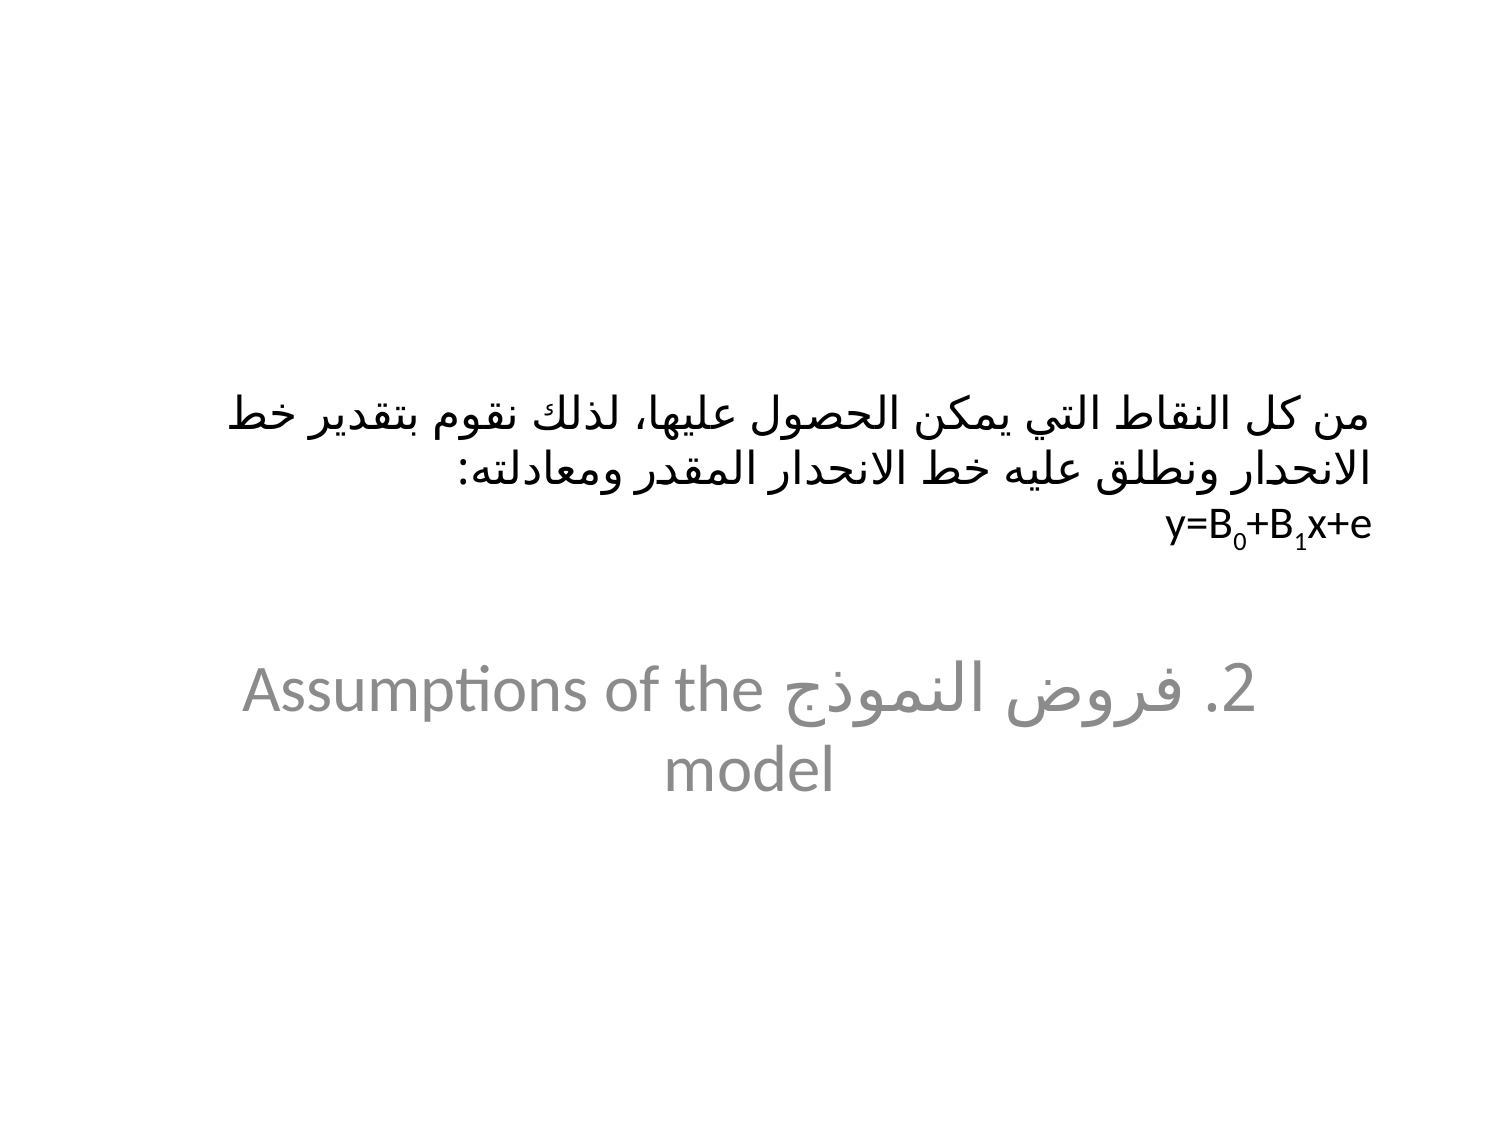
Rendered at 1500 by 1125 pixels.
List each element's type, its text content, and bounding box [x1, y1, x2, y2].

subtitle 2. فروض النموذج Assumptions of the model [225, 637, 1275, 925]
title من كل النقاط التي يمكن الحصول عليها، لذلك نقوم بتقدير خط الانحدار ونطلق عليه خط الانحدار المقدر ومعادلته: y=B0+B1x+e [112, 349, 1388, 591]
